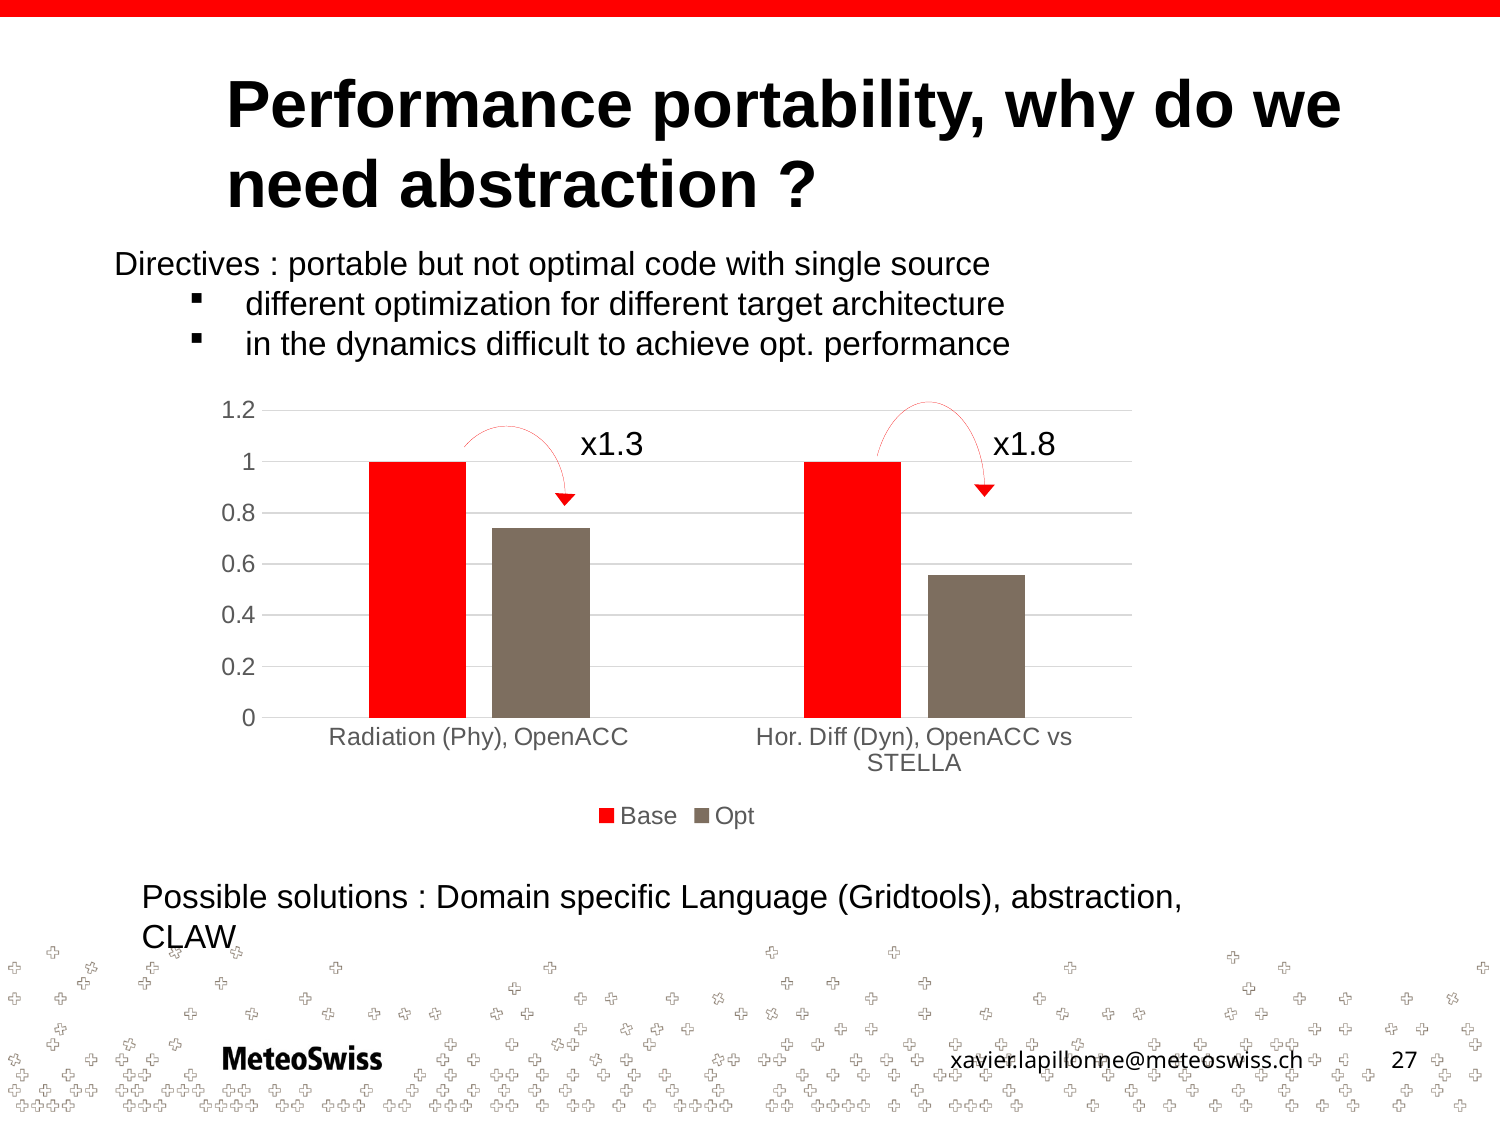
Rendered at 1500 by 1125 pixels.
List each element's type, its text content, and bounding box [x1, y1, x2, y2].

picture [8, 946, 1489, 1114]
text_box Directives : portable but not optimal code with single source different optimization for different target architecture in the dynamics difficult to achieve opt. performance [99, 235, 1376, 370]
text_box Possible solutions : Domain specific Language (Gridtools), abstraction, CLAW [126, 868, 1227, 963]
chart [202, 387, 1152, 836]
title Performance portability, why do we need abstraction ? [211, 53, 1436, 216]
